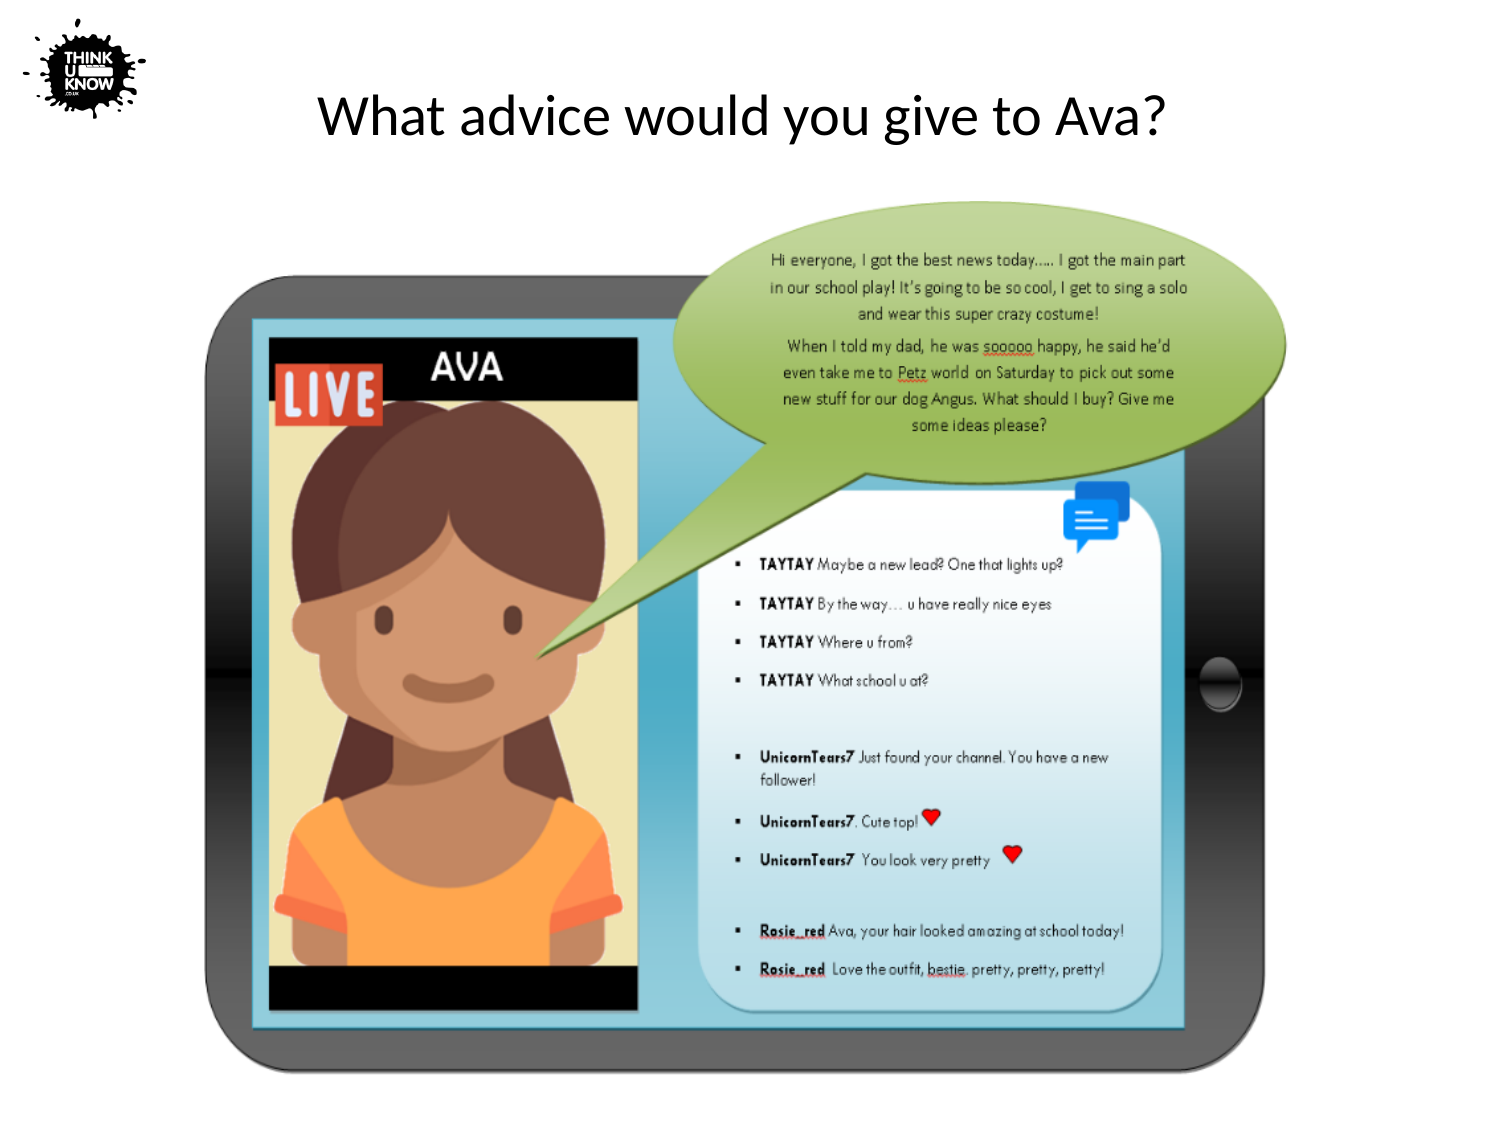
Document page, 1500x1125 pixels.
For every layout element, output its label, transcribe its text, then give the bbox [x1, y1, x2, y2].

picture [171, 104, 1290, 1125]
title What advice would you give to Ava? [69, 7, 1430, 218]
picture [0, 0, 176, 137]
